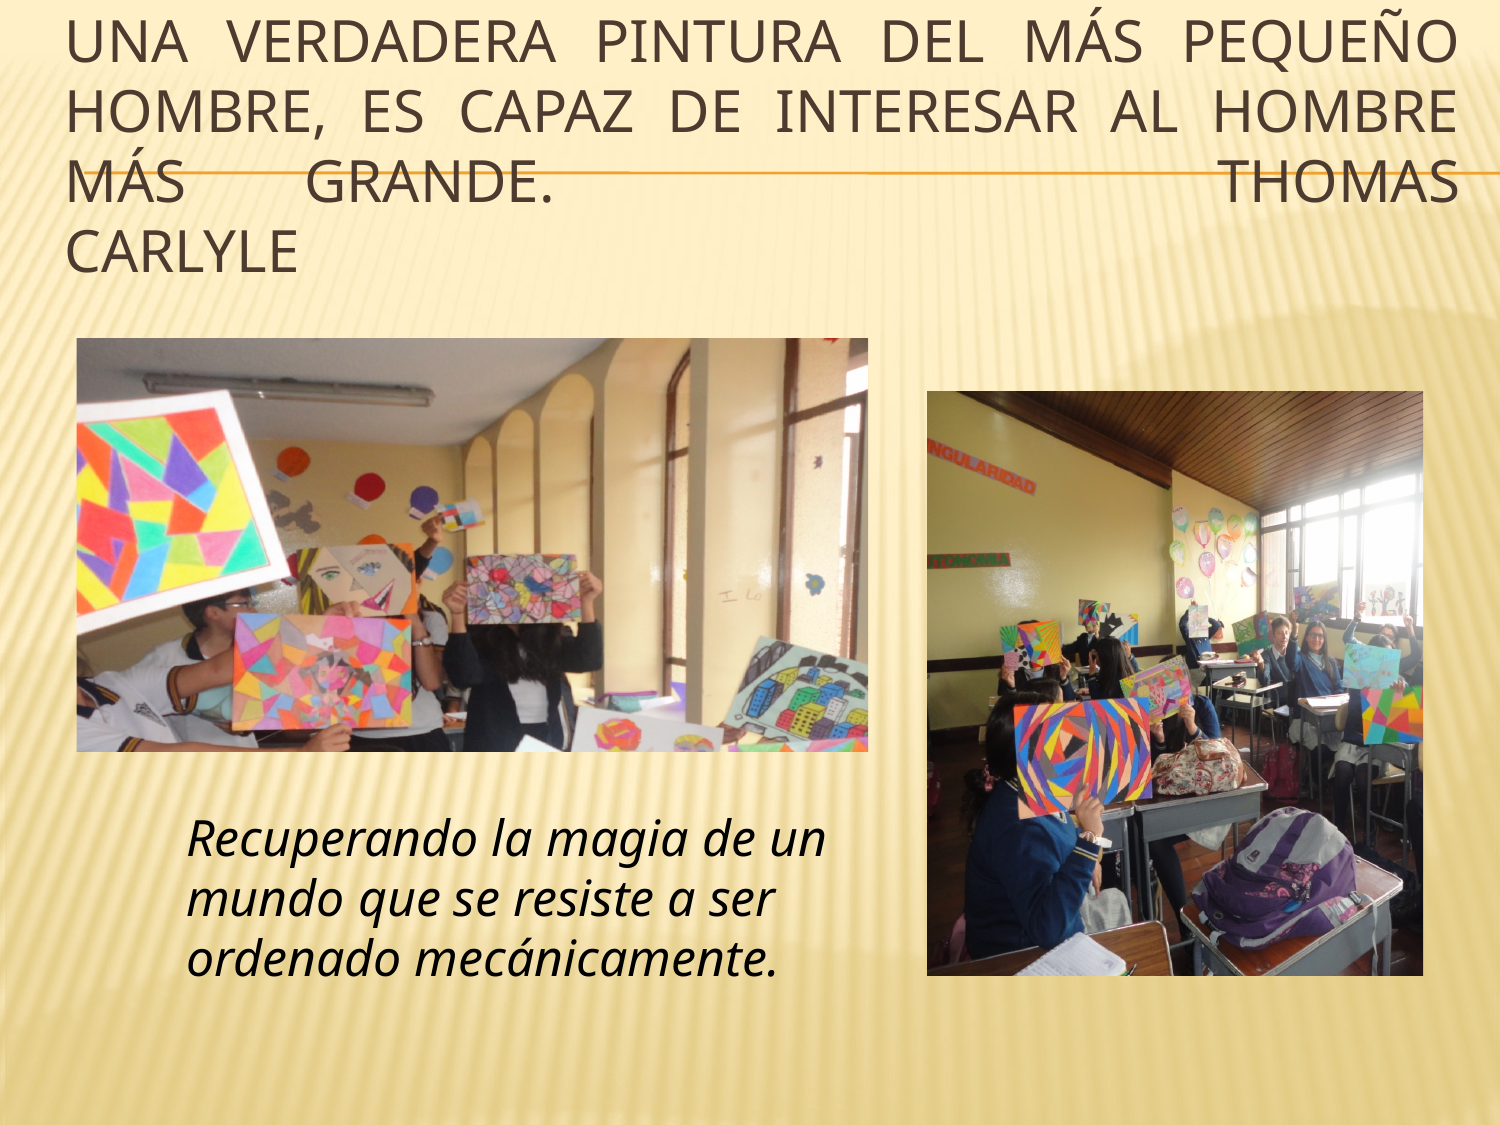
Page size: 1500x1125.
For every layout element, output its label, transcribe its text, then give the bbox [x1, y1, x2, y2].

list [76, 337, 869, 753]
title Una verdadera pintura del más pequeño hombre, es capaz de interesar al hombre más grande. Thomas carlyle [50, 75, 1475, 213]
text_box Recuperando la magia de un mundo que se resiste a ser ordenado mecánicamente. [171, 798, 929, 994]
picture [926, 314, 1424, 977]
